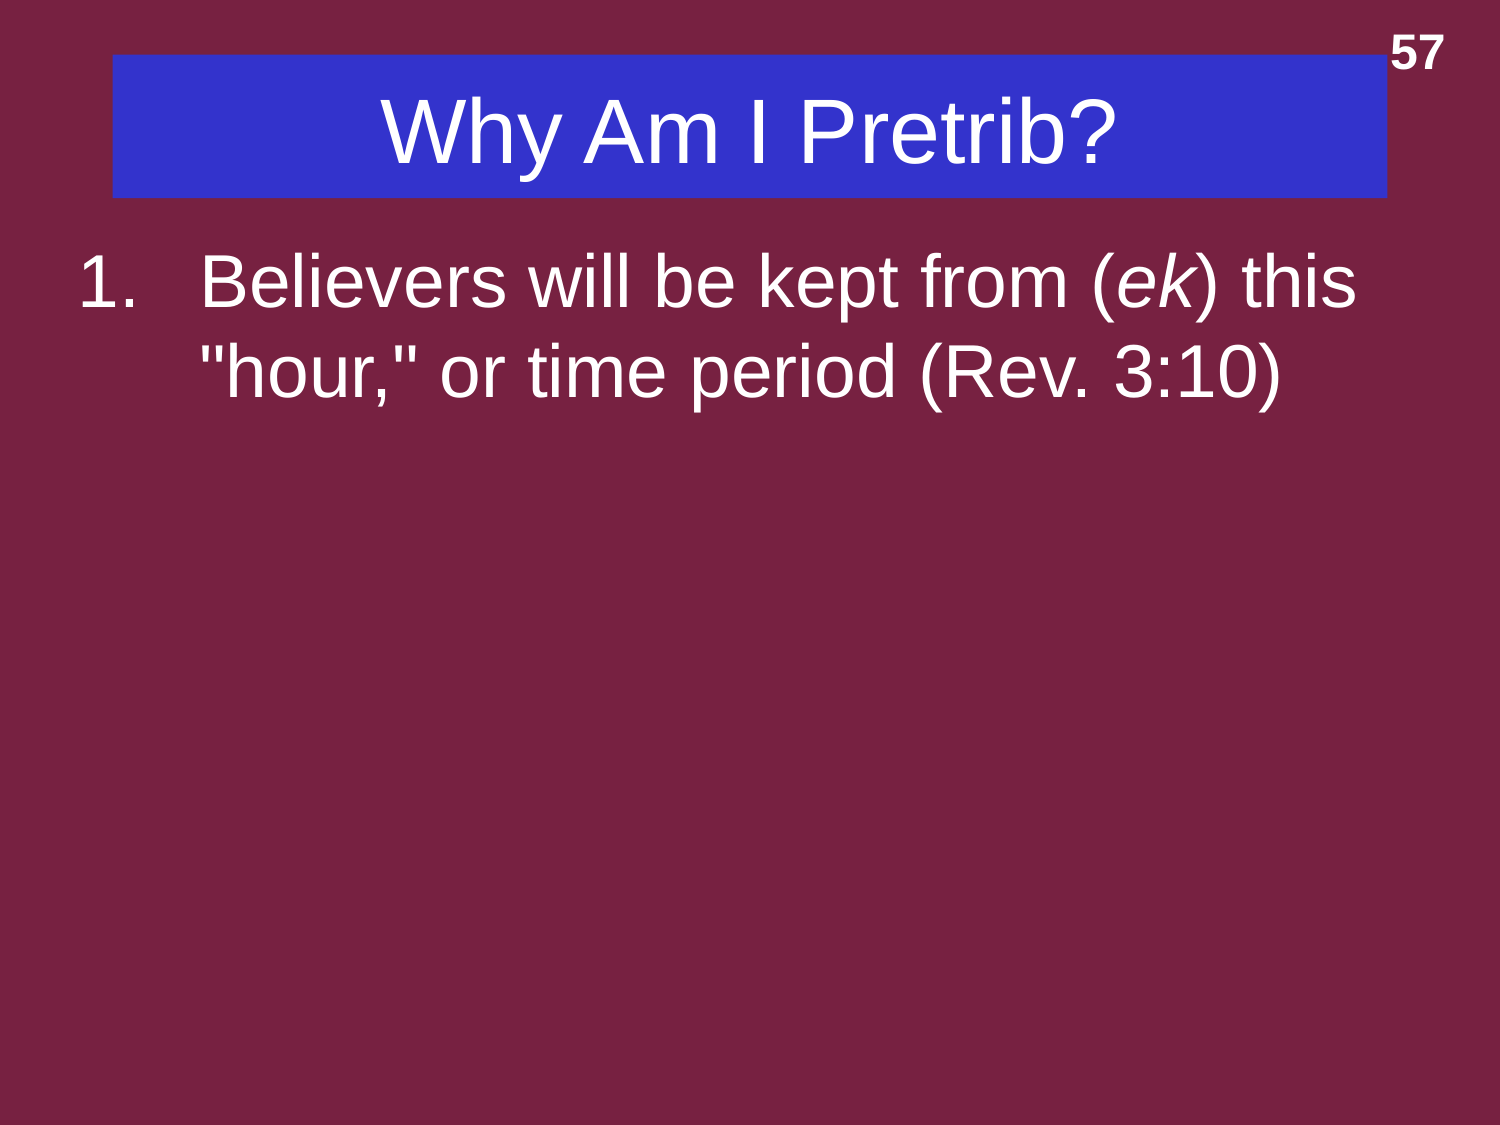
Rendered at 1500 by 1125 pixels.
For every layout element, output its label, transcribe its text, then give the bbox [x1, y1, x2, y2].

title Why Am I Pretrib? [112, 54, 1388, 199]
text_box Believers will be kept from (ek) this "hour," or time period (Rev. 3:10) [62, 224, 1457, 838]
text_box 57 [1375, 12, 1461, 88]
